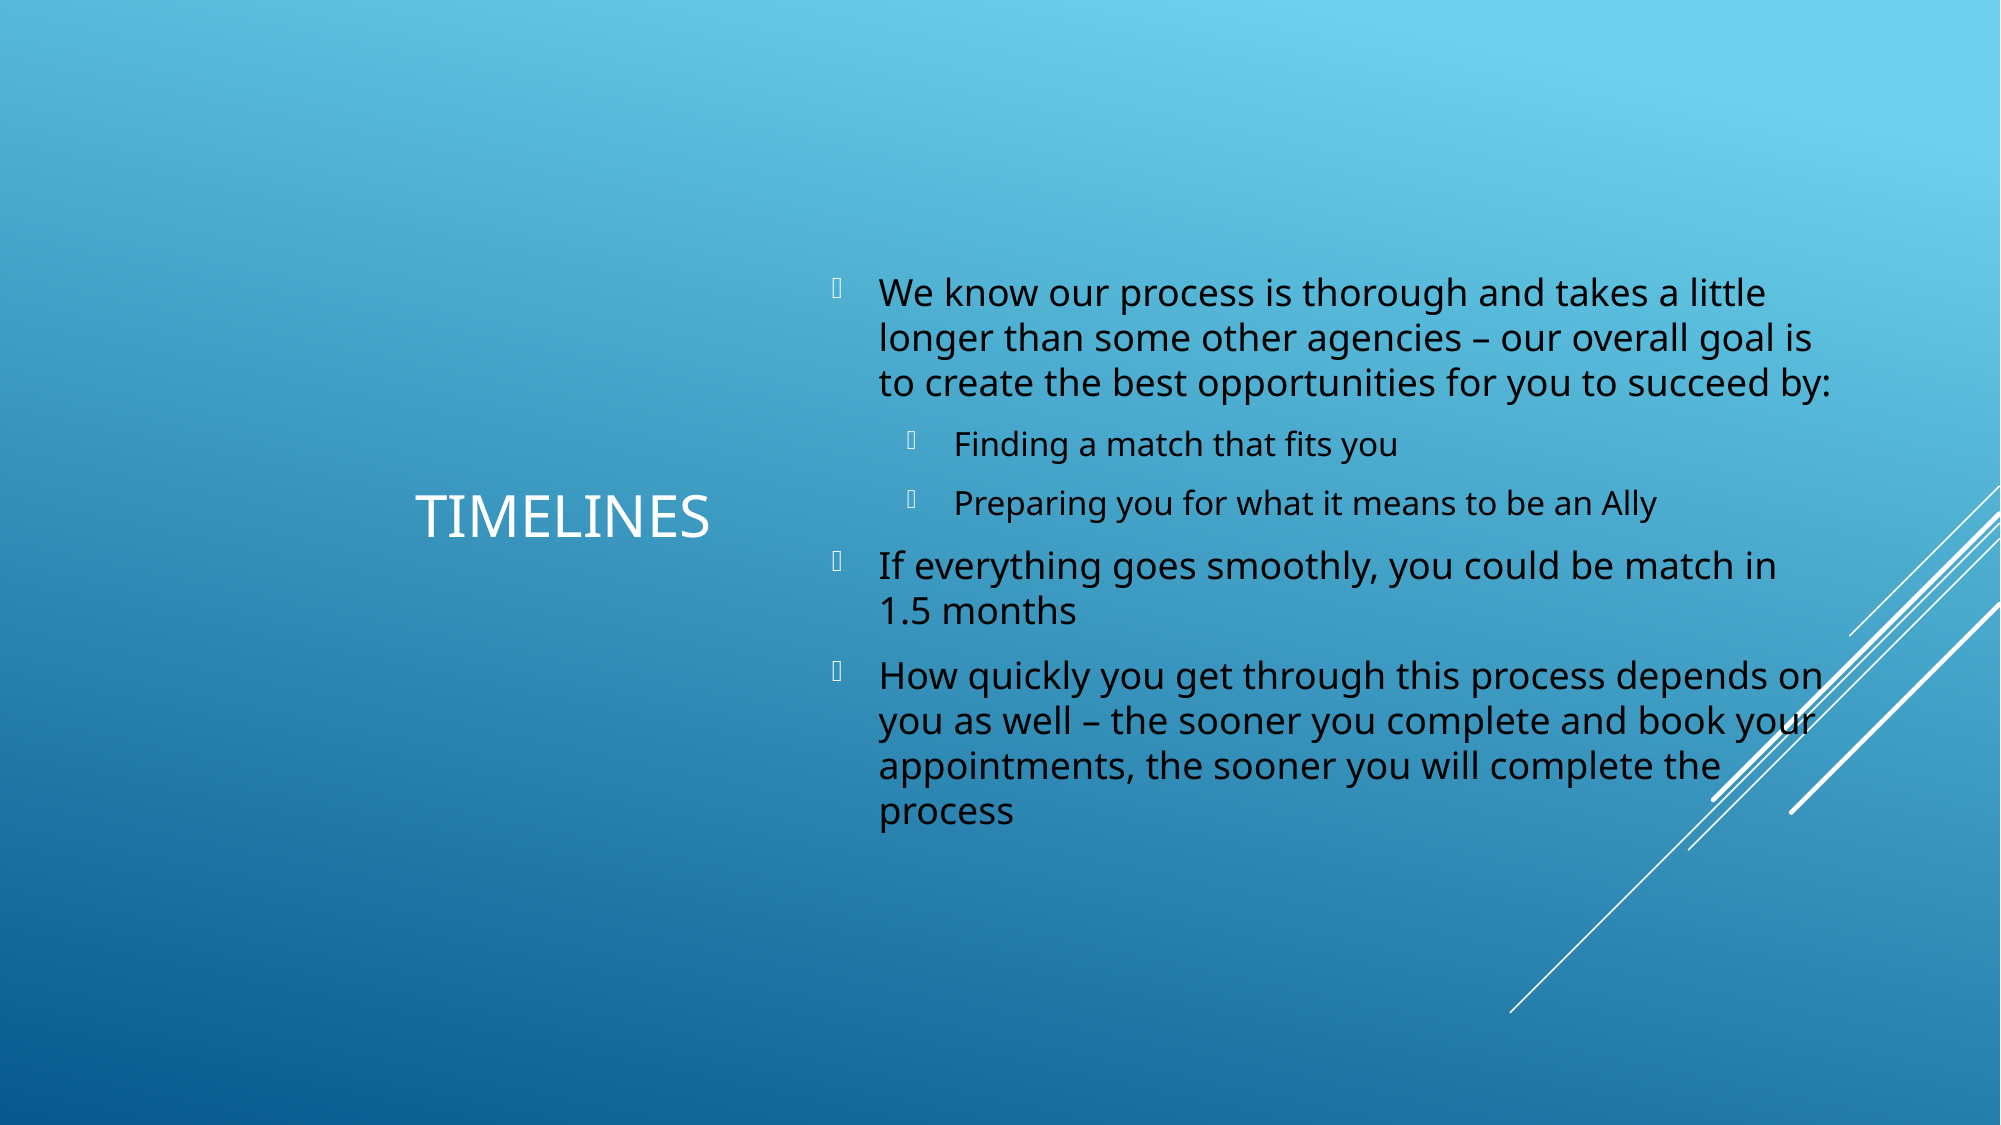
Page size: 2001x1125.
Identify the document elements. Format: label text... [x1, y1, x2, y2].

title Timelines [112, 112, 727, 915]
list We know our process is thorough and takes a little longer than some other agencies – our overall goal is to create the best opportunities for you to succeed by: Finding a match that fits you Preparing you for what it means to be an Ally If everything goes smoothly, you could be match in 1.5 months How quickly you get through this process depends on you as well – the sooner you complete and book your appointments, the sooner you will complete the process [816, 149, 1849, 952]
